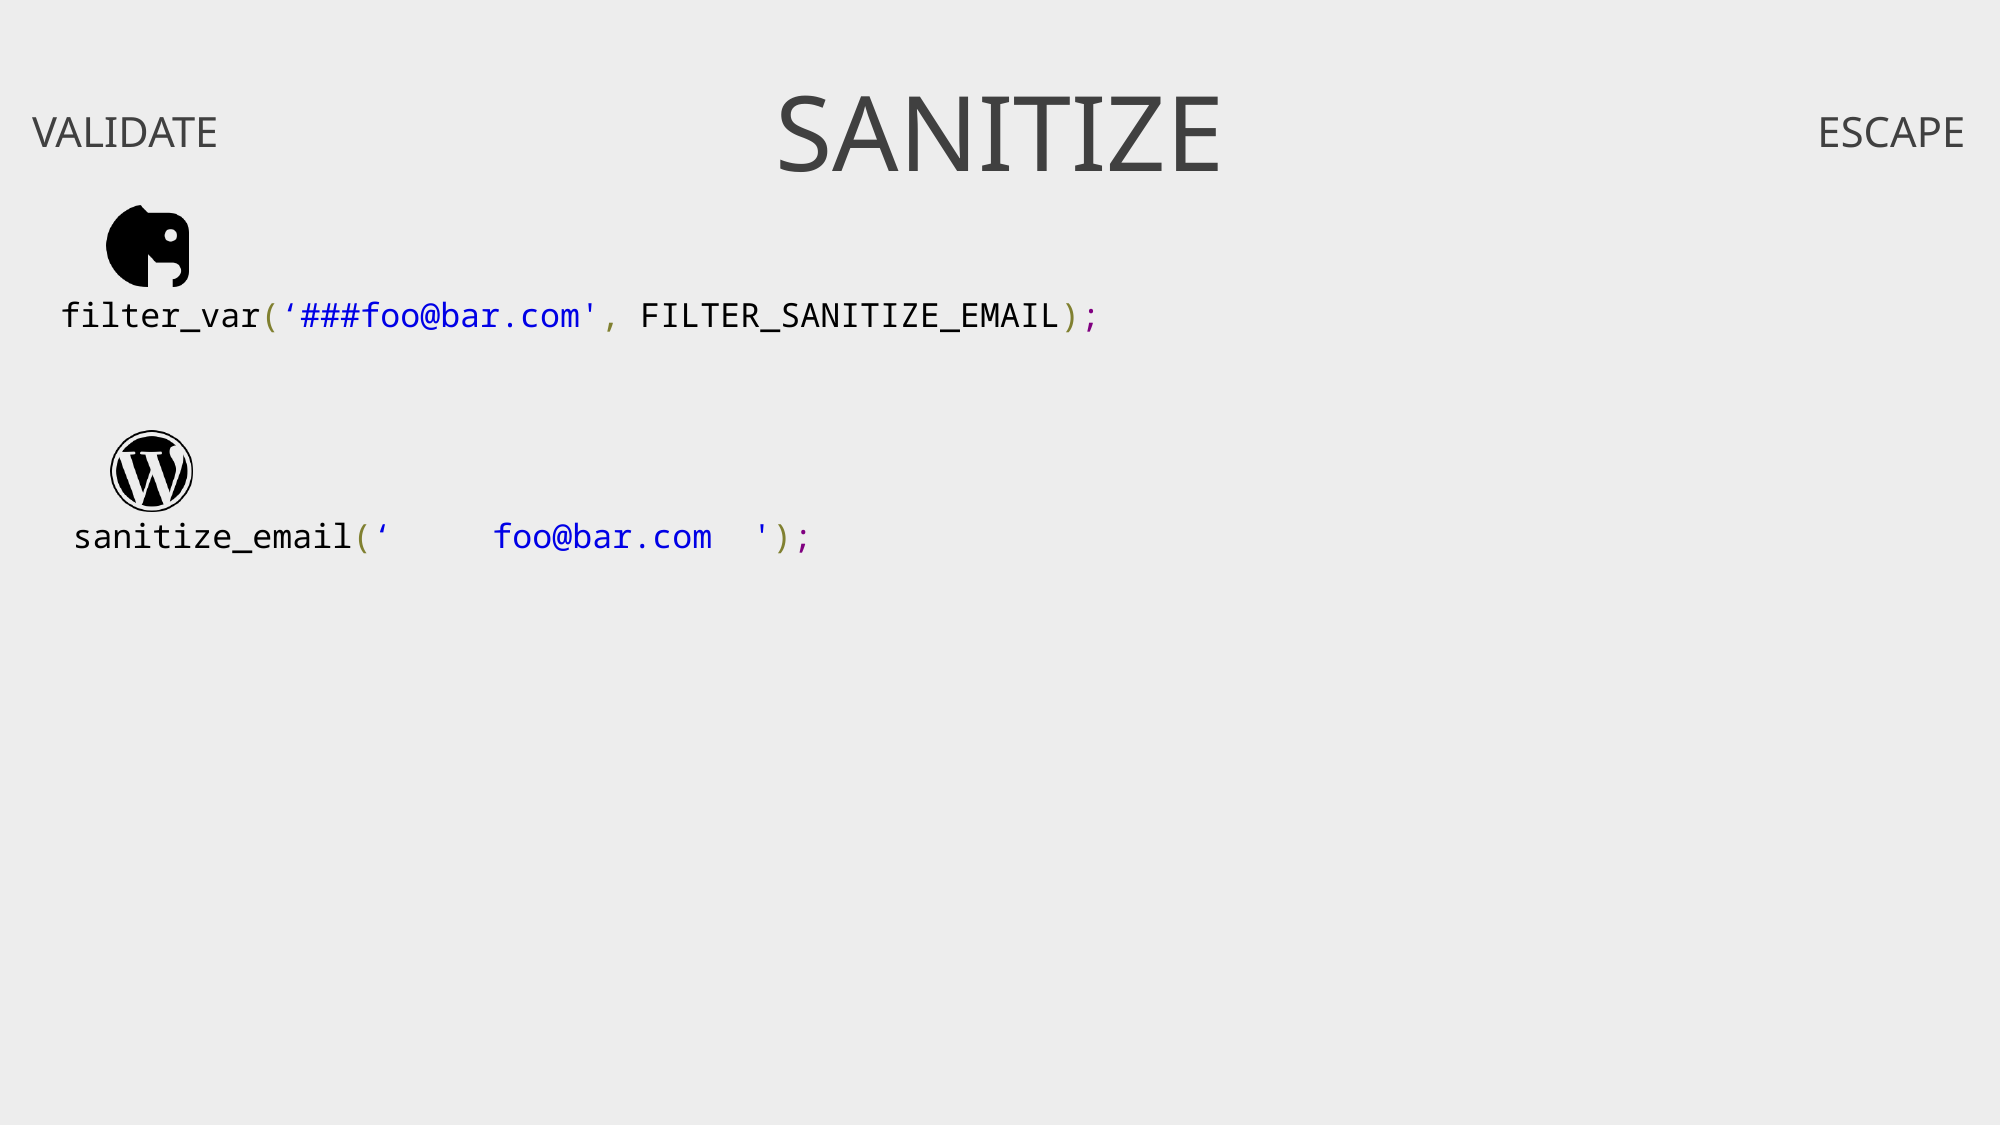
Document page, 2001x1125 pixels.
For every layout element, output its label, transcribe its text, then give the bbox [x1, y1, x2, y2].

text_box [86, 204, 1075, 343]
text_box ESCAPE [1802, 97, 1981, 163]
text_box SANITIZE [760, 60, 1240, 200]
text_box VALIDATE [17, 97, 234, 163]
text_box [86, 430, 798, 564]
